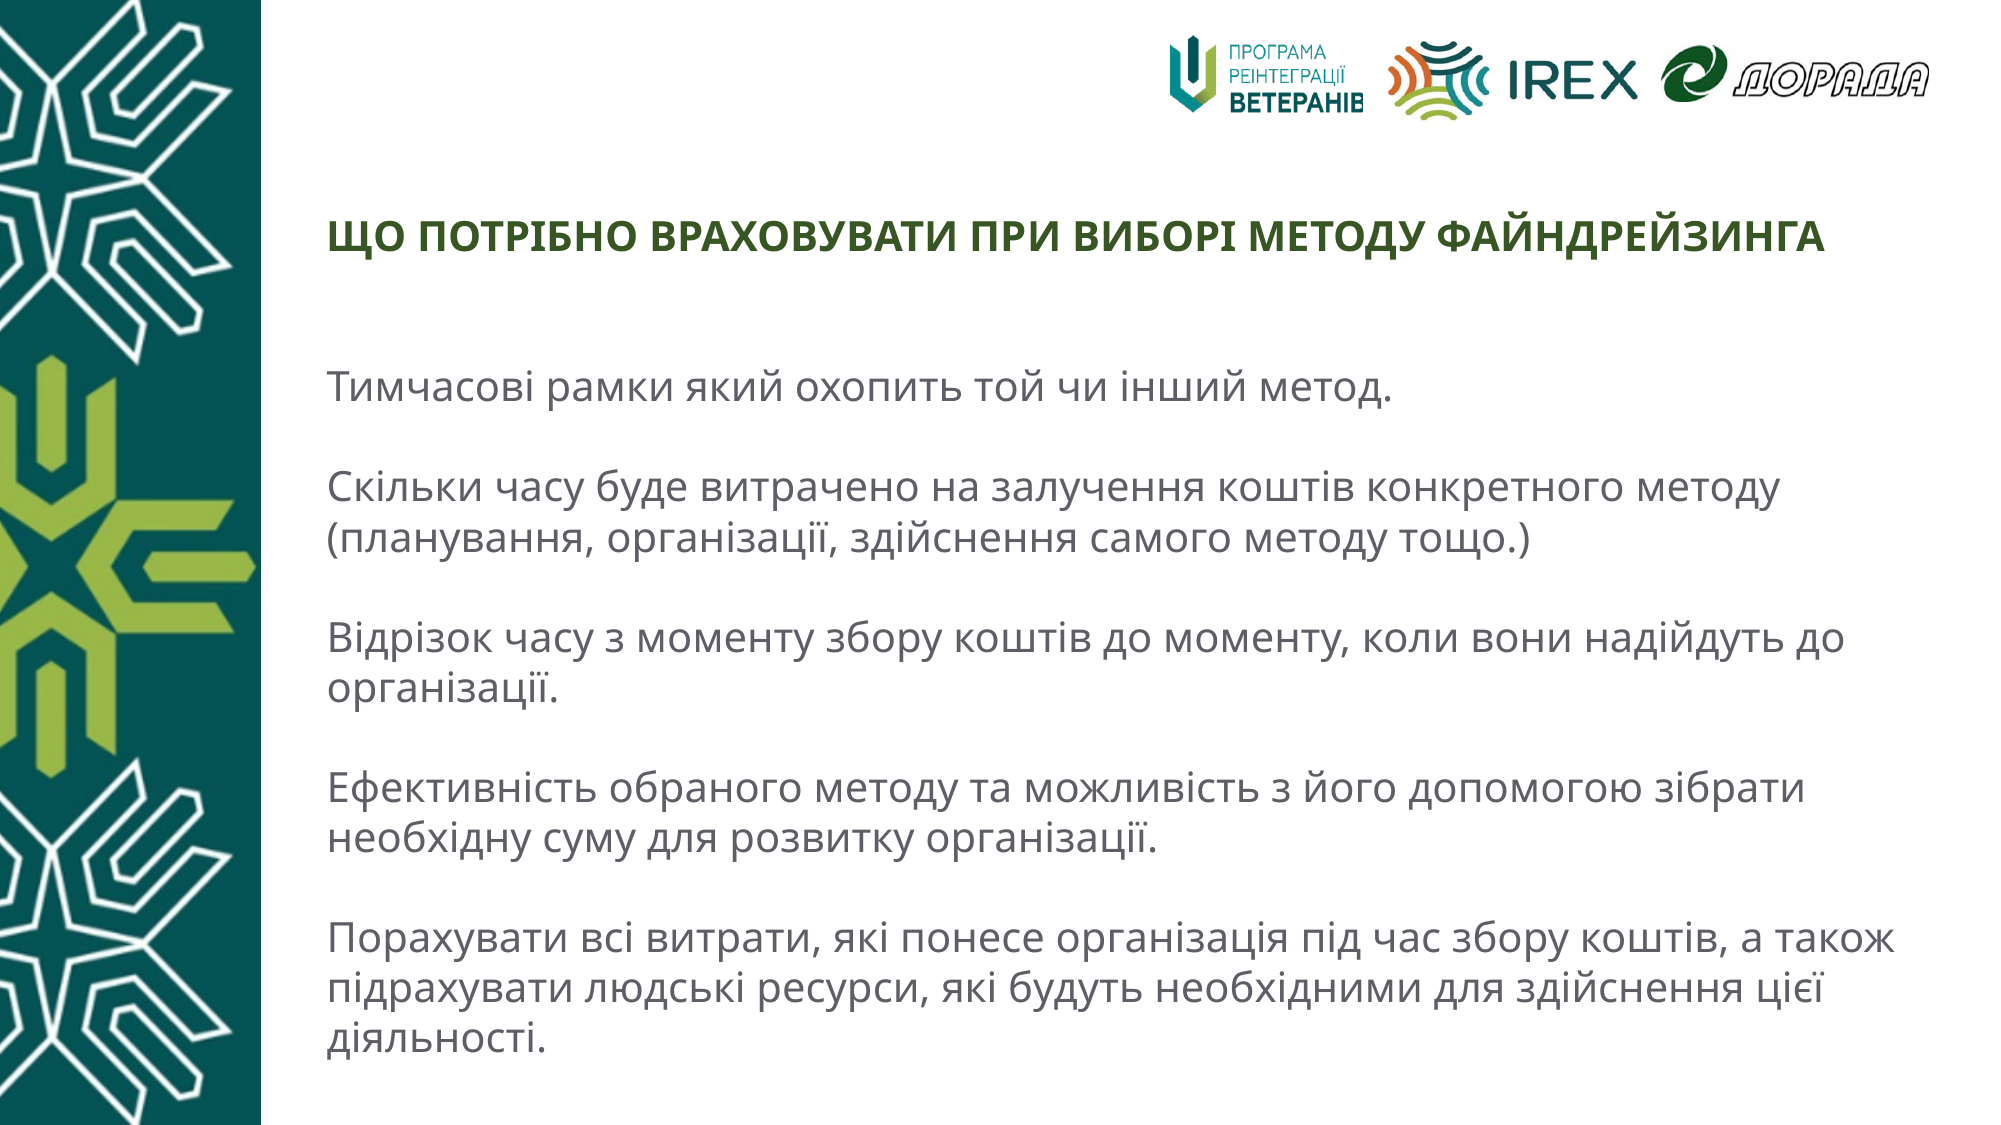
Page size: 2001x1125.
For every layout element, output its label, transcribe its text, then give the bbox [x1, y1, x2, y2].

picture [0, 0, 261, 1125]
text_box ЩО ПОТРІБНО ВРАХОВУВАТИ ПРИ ВИБОРІ МЕТОДУ ФАЙНДРЕЙЗИНГА Тимчасові рамки який охопить той чи інший метод. Скільки часу буде витрачено на залучення коштів конкретного методу (планування, організації, здійснення самого методу тощо.) Відрізок часу з моменту збору коштів до моменту, коли вони надійдуть до організації. Ефективність обраного методу та можливість з його допомогою зібрати необхідну суму для розвитку організації. Порахувати всі витрати, які понесе організація під час збору коштів, а також підрахувати людські ресурси, які будуть необхідними для здійснення цієї діяльності. [311, 202, 1929, 1068]
picture [1145, 15, 1929, 139]
